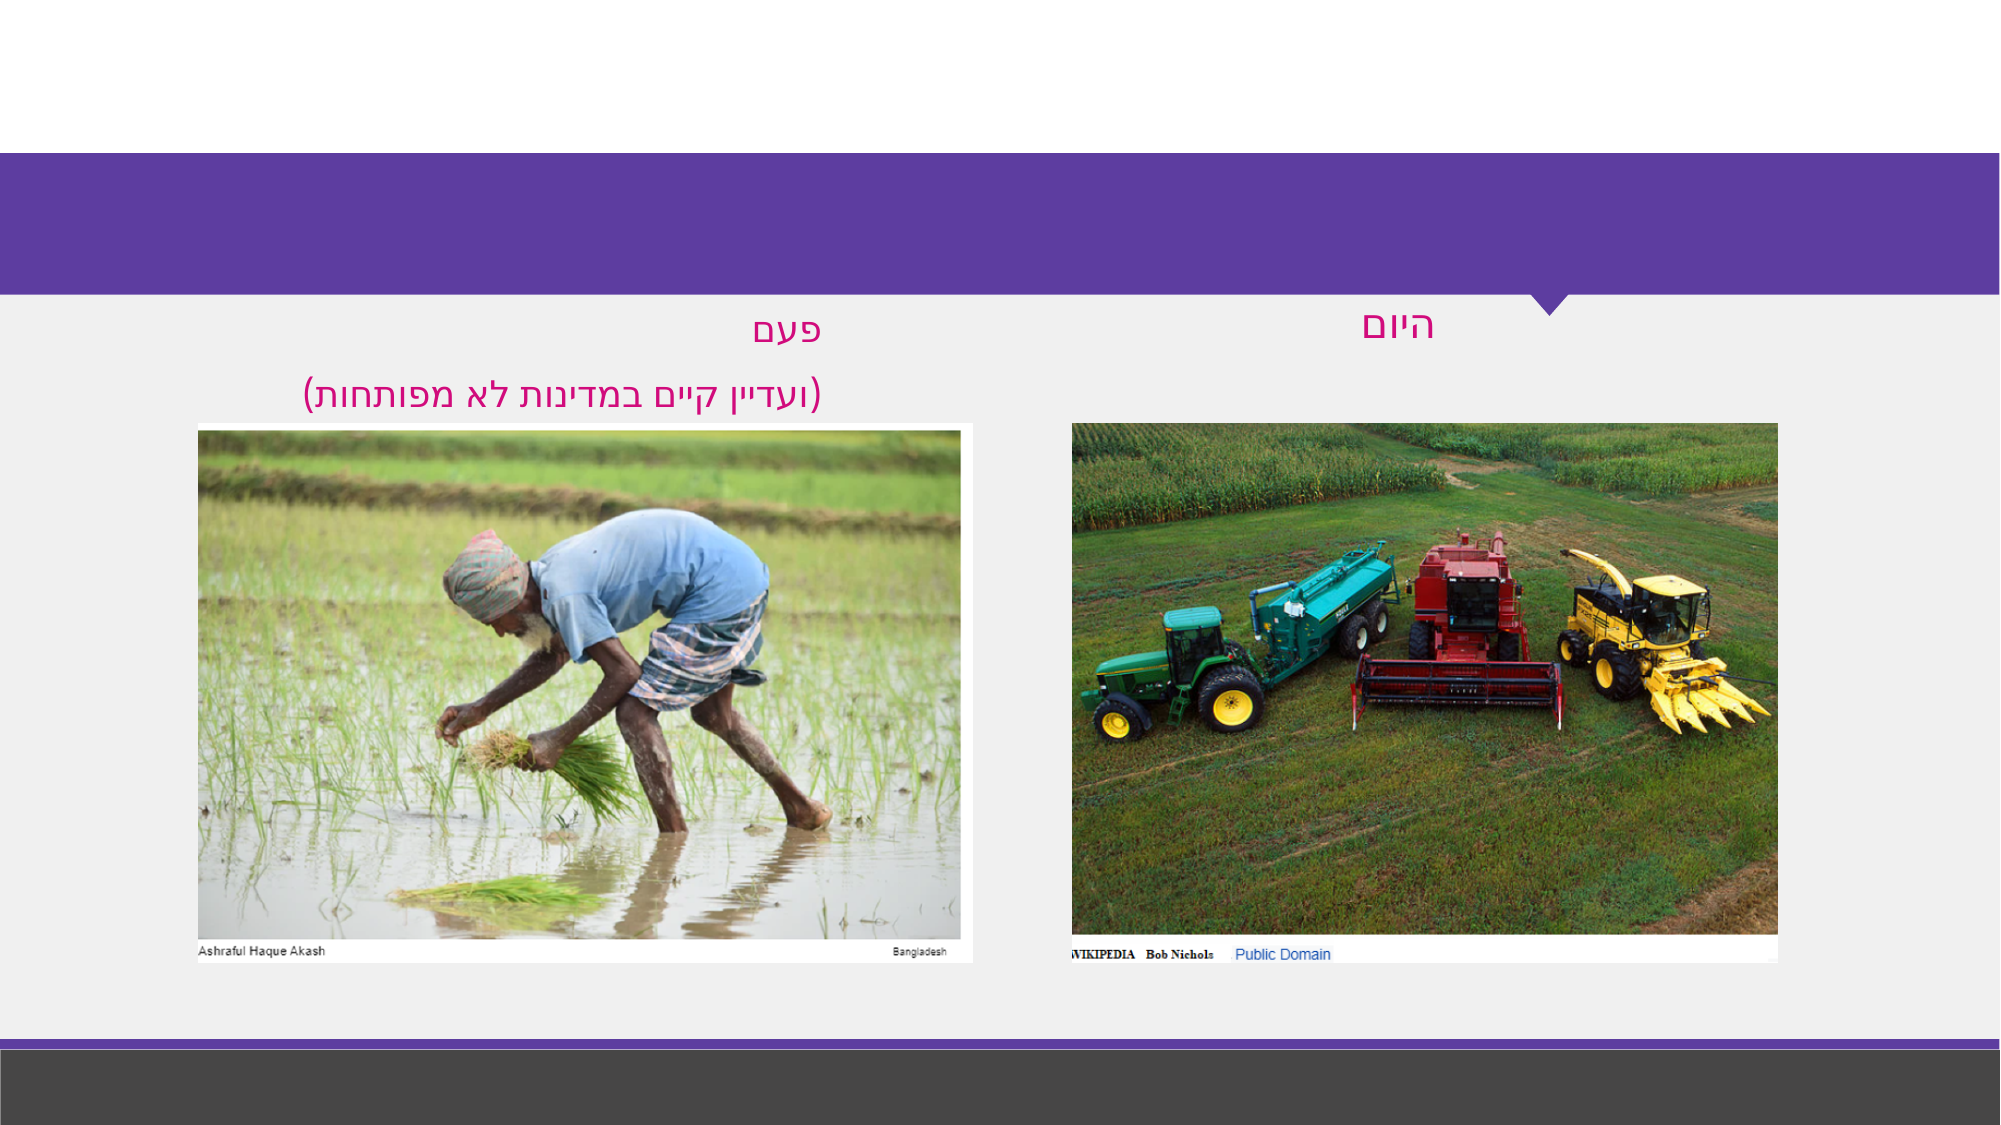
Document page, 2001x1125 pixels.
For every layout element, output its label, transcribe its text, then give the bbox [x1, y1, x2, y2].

list היום [641, 264, 1452, 385]
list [1071, 423, 1779, 964]
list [197, 423, 973, 964]
list פעם (ועדיין קיים במדינות לא מפותחות) [97, 302, 838, 424]
